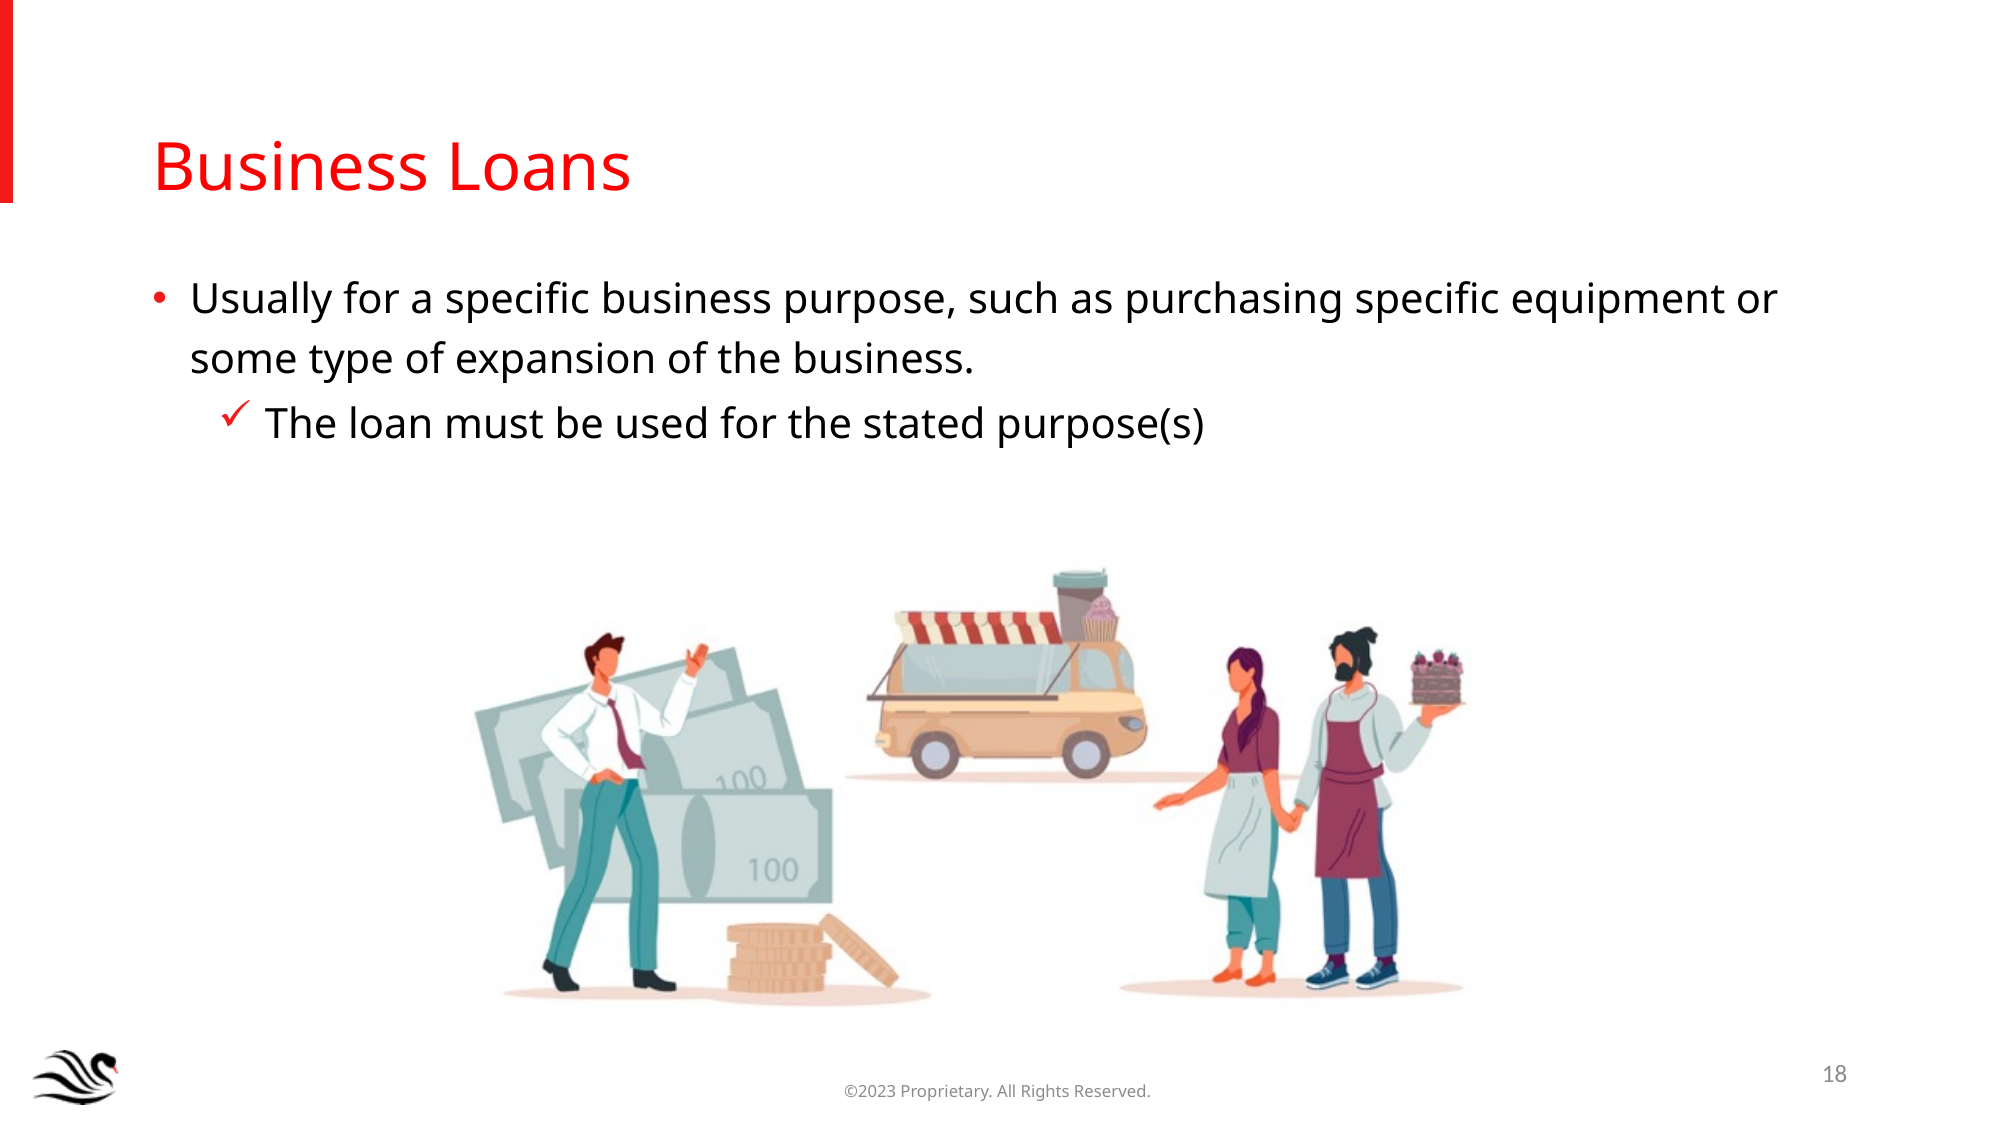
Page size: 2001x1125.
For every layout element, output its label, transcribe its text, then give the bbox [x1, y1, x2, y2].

footer ©2023 Proprietary. All Rights Reserved. [682, 1075, 1318, 1106]
picture [0, 0, 13, 203]
list Usually for a specific business purpose, such as purchasing specific equipment or some type of expansion of the business. The loan must be used for the stated purpose(s) [137, 254, 1863, 543]
picture [431, 497, 1506, 1043]
title Business Loans [137, 59, 1863, 254]
slide_number 18 [1412, 1042, 1863, 1103]
picture [32, 1050, 118, 1105]
